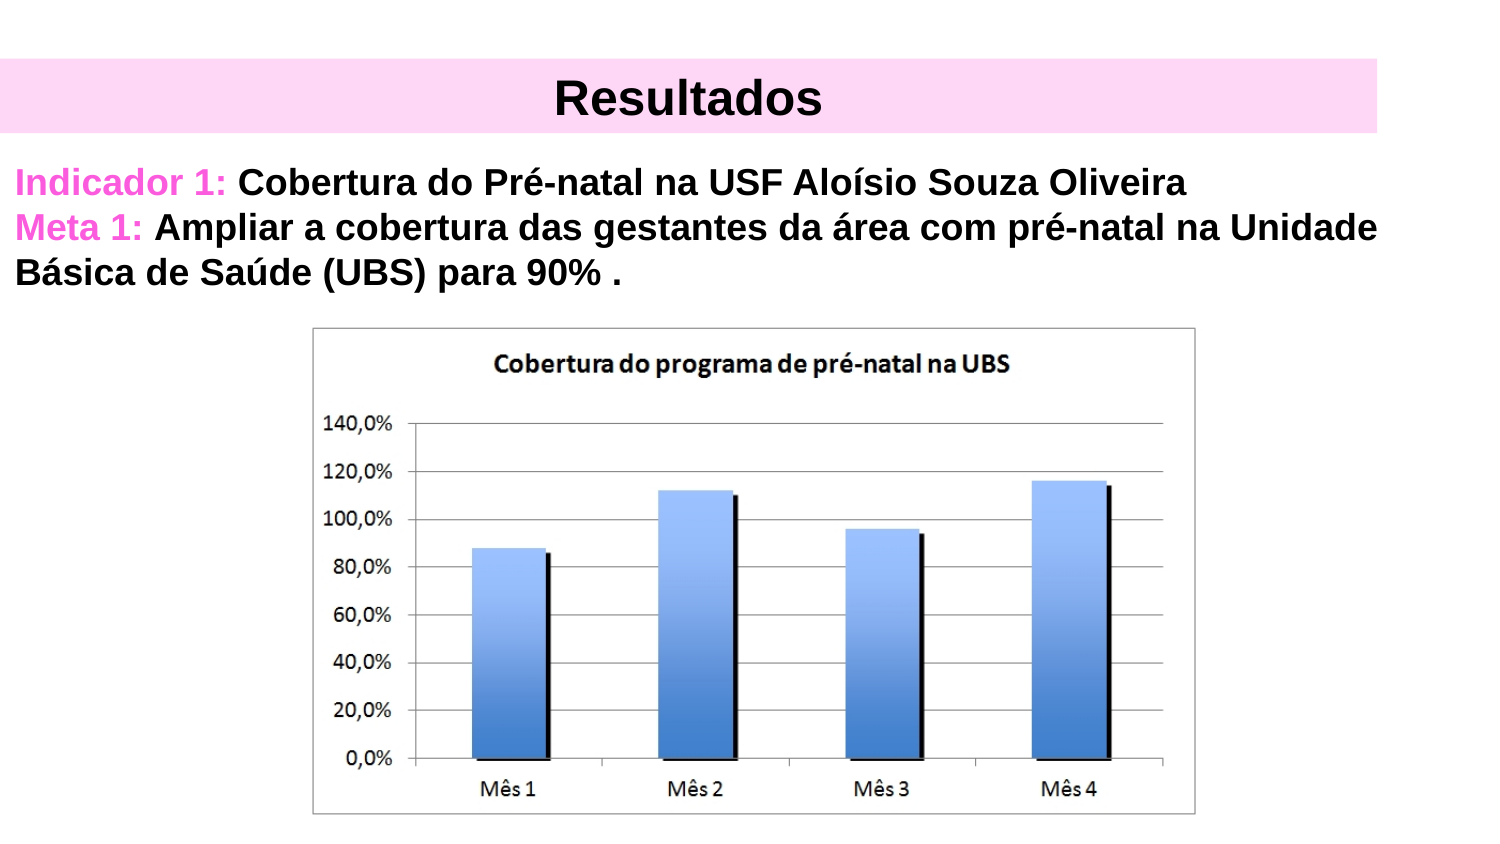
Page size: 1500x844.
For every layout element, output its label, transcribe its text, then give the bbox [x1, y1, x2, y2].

text_box Resultados [0, 58, 1378, 105]
text_box Indicador 1: Cobertura do Pré-natal na USF Aloísio Souza Oliveira Meta 1: Ampliar a cobertura das gestantes da área com pré-natal na Unidade Básica de Saúde (UBS) para 90% . [0, 105, 1407, 346]
picture [304, 316, 1202, 824]
